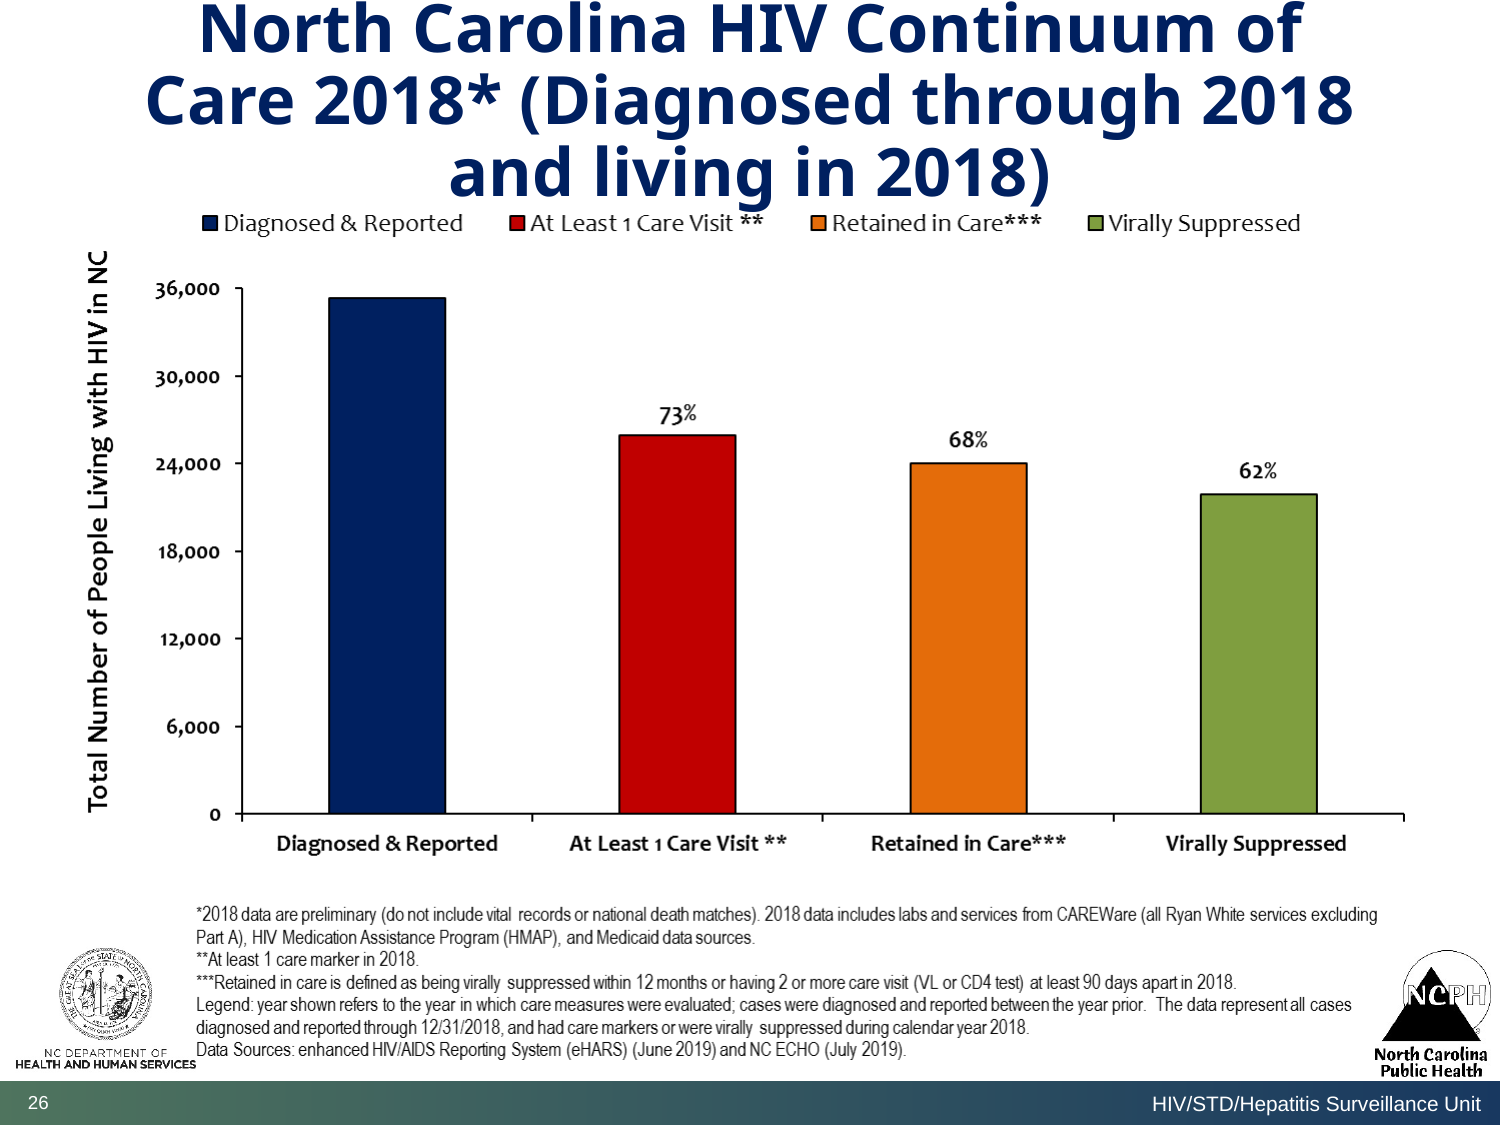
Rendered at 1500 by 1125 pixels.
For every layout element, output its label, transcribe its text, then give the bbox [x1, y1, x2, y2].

slide_number 26 [12, 1091, 351, 1114]
picture [9, 190, 1491, 1077]
title North Carolina HIV Continuum of Care 2018* (Diagnosed through 2018 and living in 2018) [103, 16, 1397, 190]
